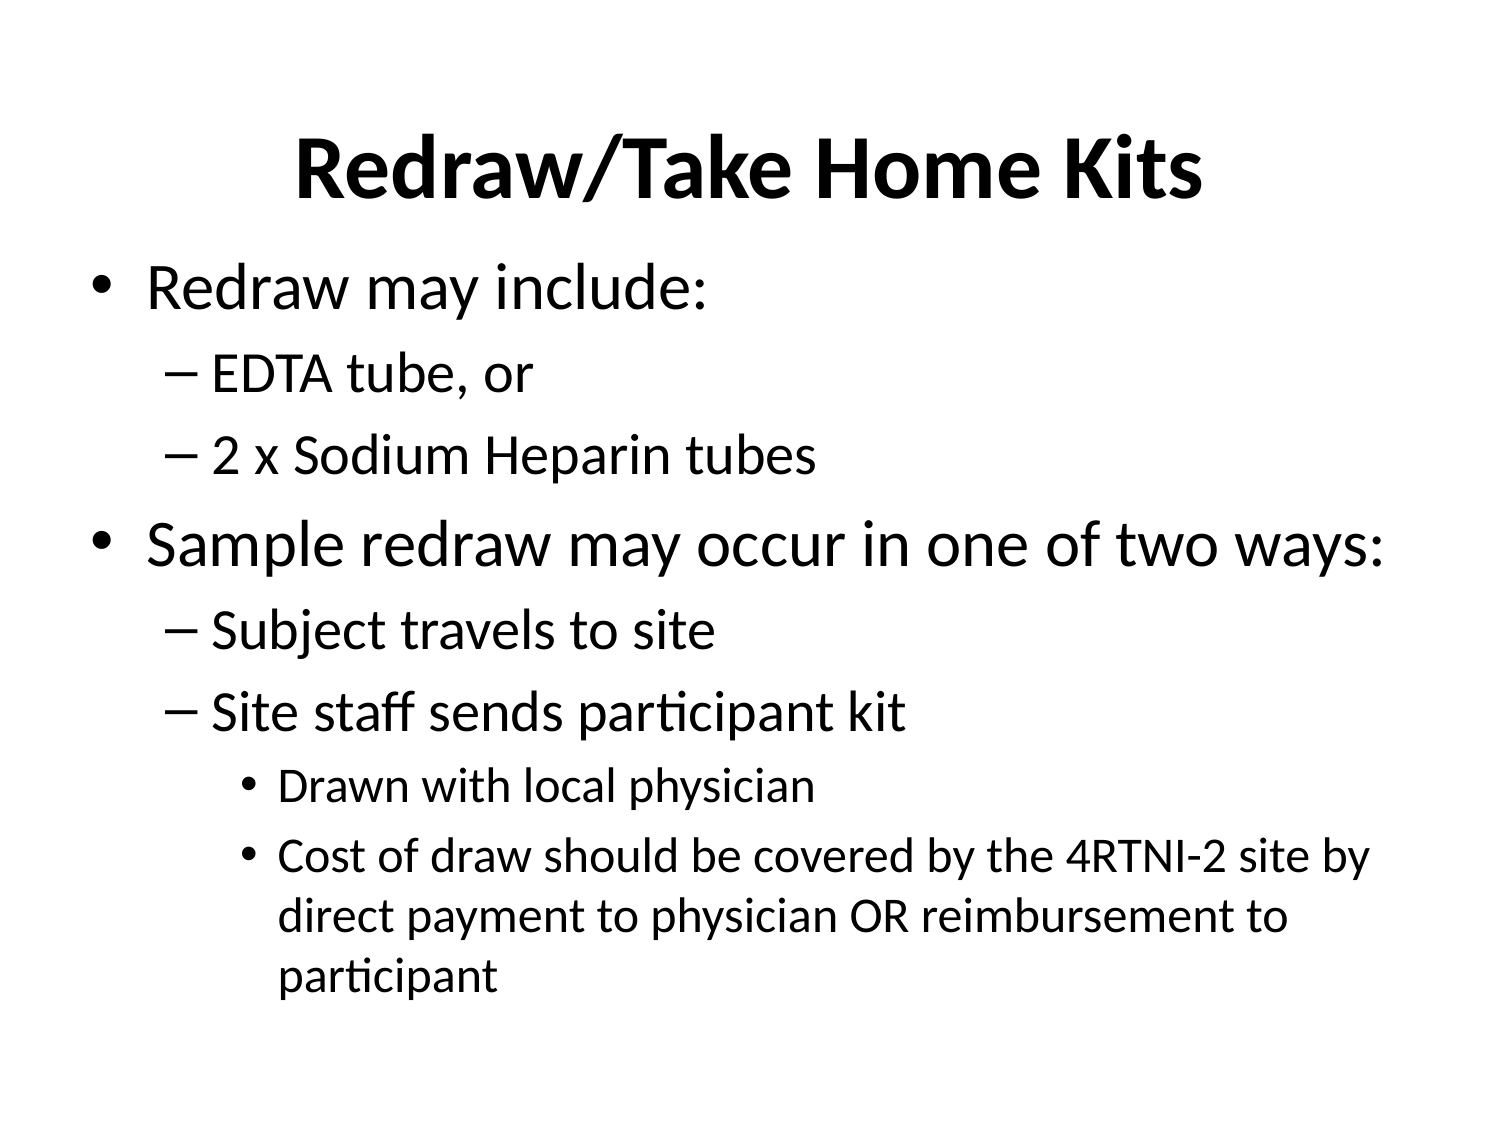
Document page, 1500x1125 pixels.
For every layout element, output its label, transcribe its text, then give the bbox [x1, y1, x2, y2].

title Redraw/Take Home Kits [103, 59, 1397, 235]
list Redraw may include: EDTA tube, or 2 x Sodium Heparin tubes Sample redraw may occur in one of two ways: Subject travels to site Site staff sends participant kit Drawn with local physician Cost of draw should be covered by the 4RTNI-2 site by direct payment to physician OR reimbursement to participant [75, 235, 1450, 1073]
